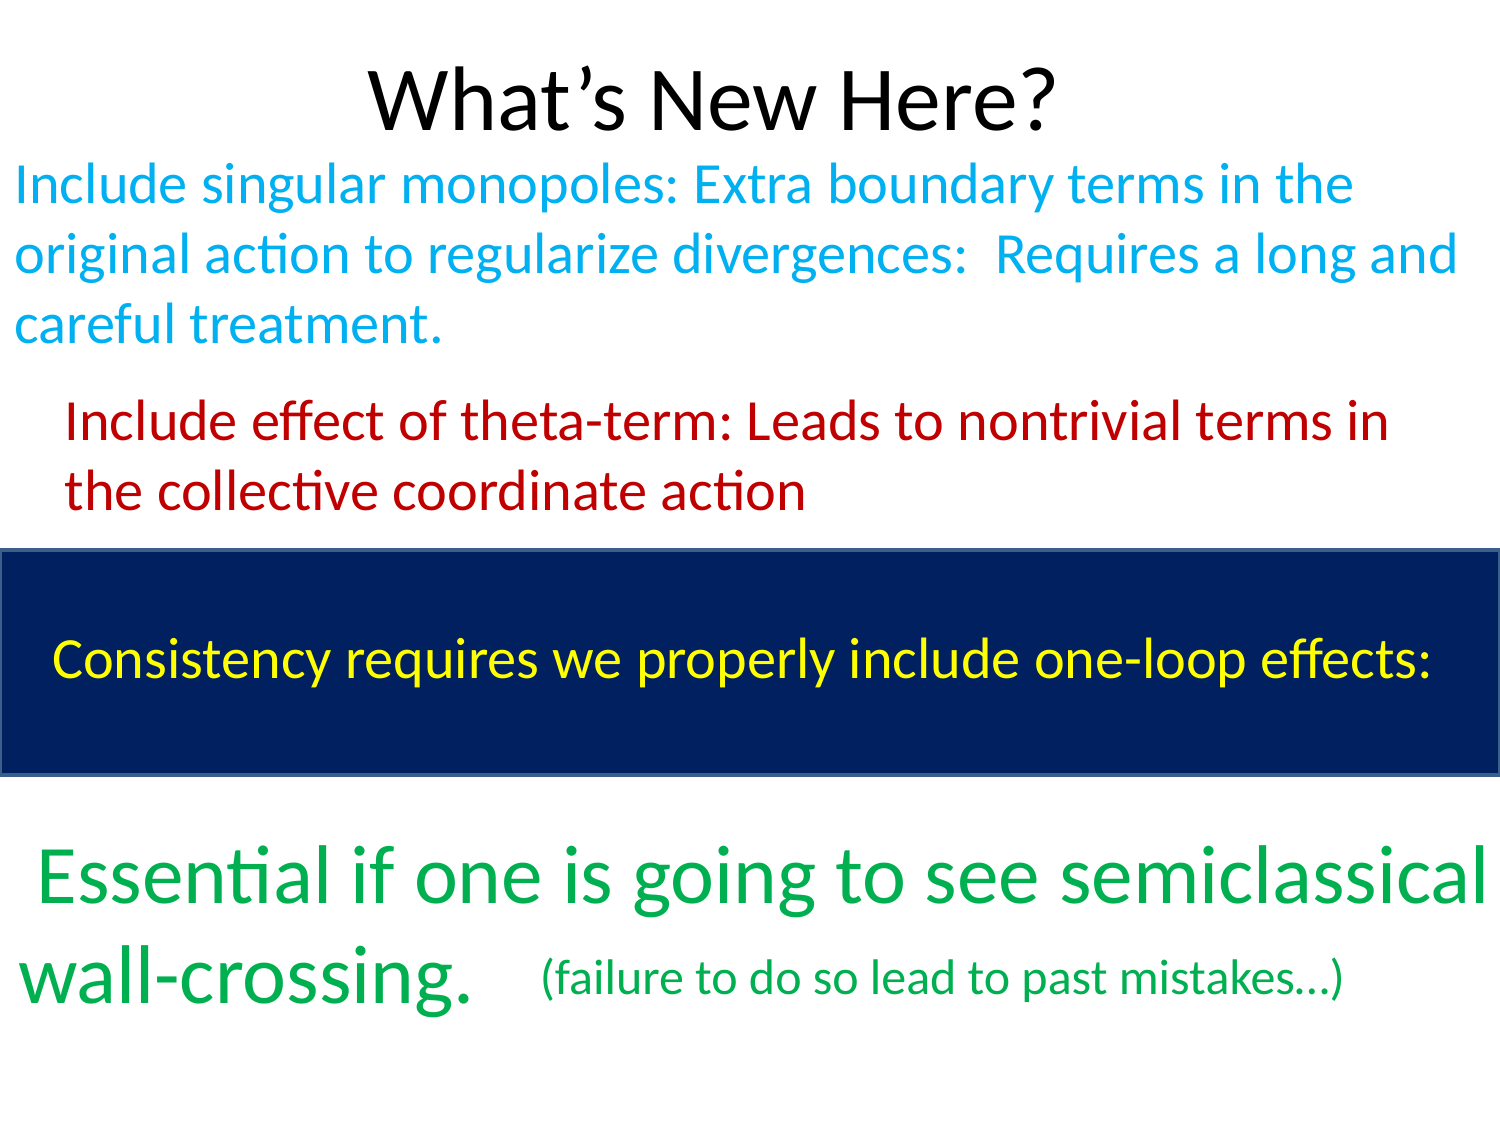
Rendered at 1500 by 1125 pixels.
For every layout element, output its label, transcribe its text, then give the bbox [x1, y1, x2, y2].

text_box Include effect of theta-term: Leads to nontrivial terms in the collective coordinate action [49, 374, 1463, 530]
text_box (failure to do so lead to past mistakes…) [525, 937, 1500, 1013]
text_box Essential if one is going to see semiclassical wall-crossing. [3, 812, 1500, 1028]
text_box Include singular monopoles: Extra boundary terms in the original action to regularize divergences: Requires a long and careful treatment. [0, 137, 1500, 363]
title What’s New Here? [50, 0, 1400, 137]
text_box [0, 549, 1500, 776]
